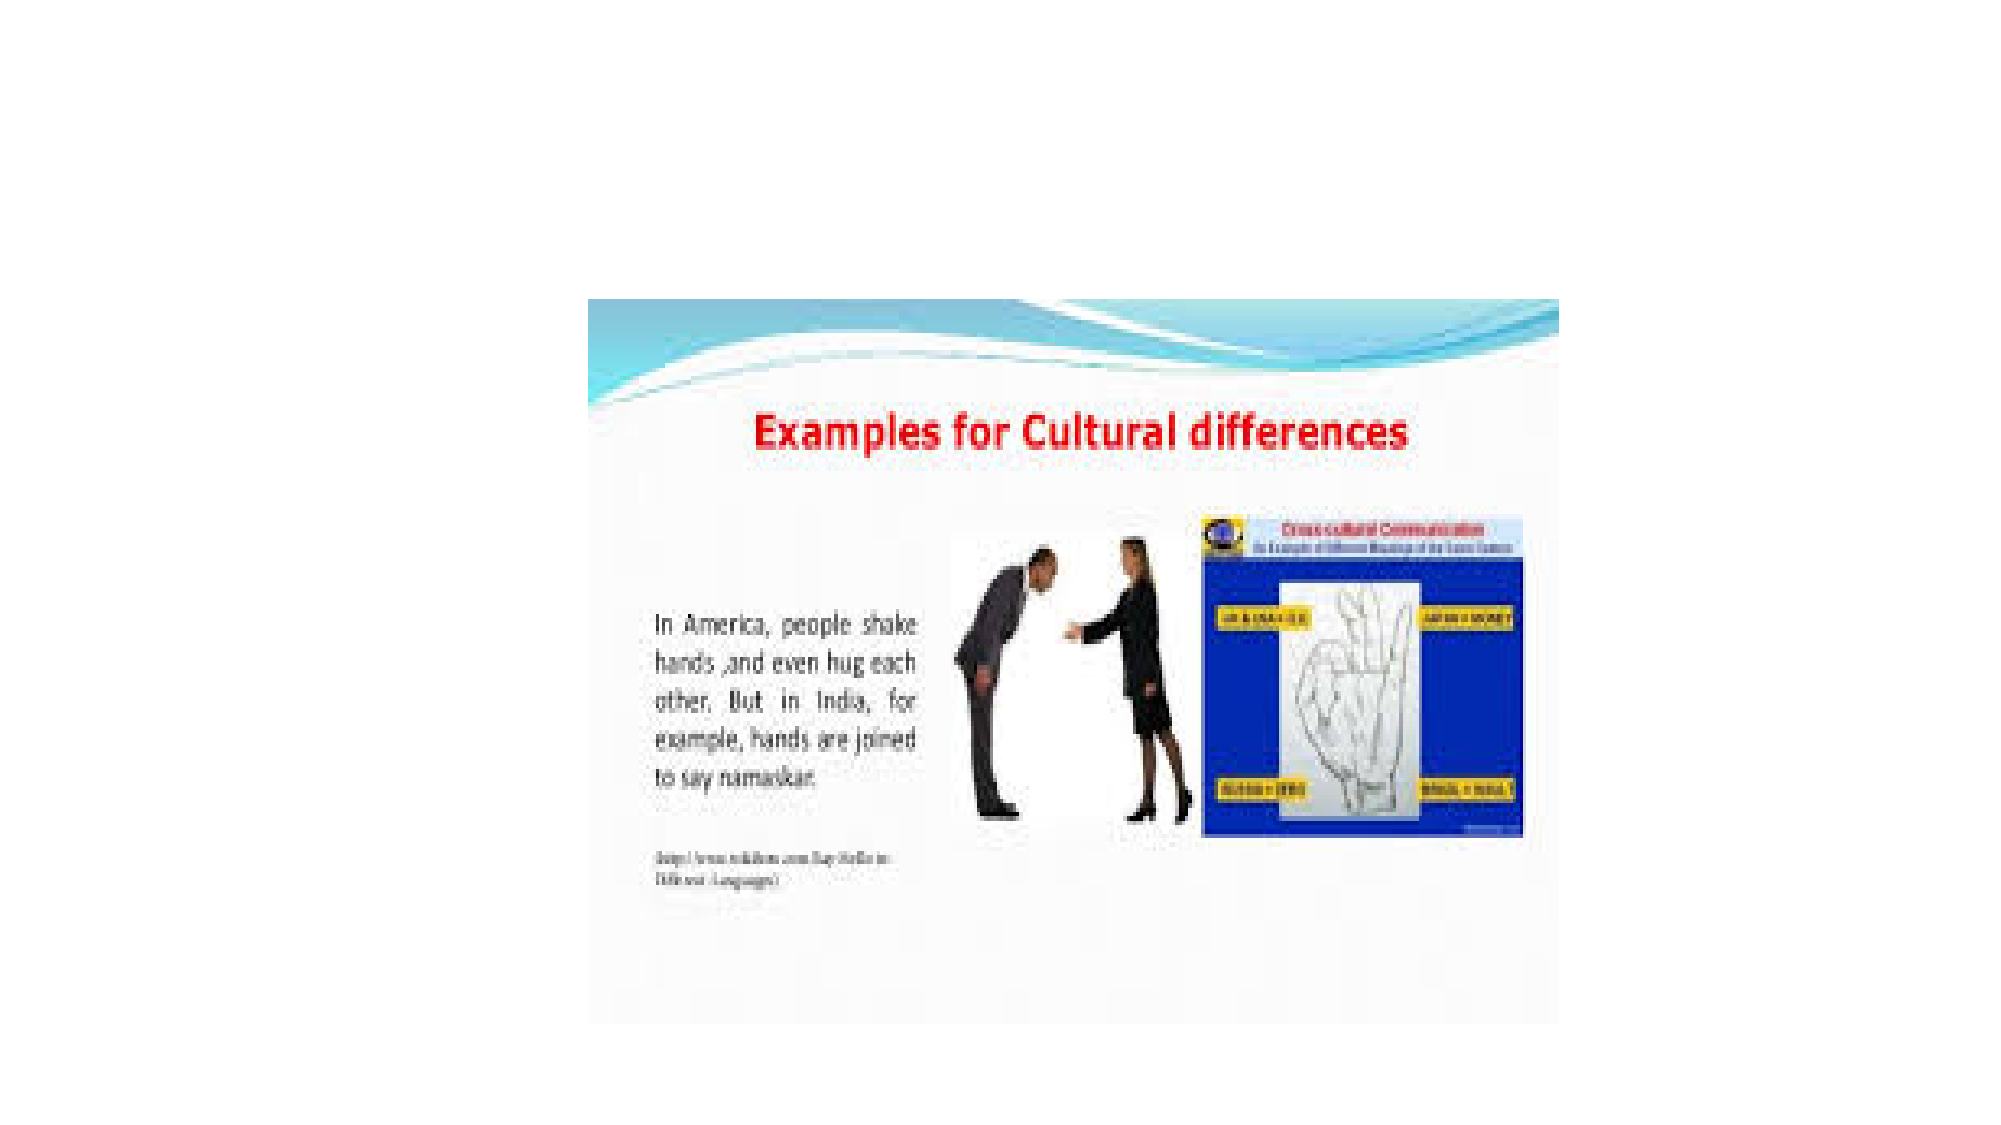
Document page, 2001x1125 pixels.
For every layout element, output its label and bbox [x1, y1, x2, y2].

list [588, 299, 1559, 1024]
